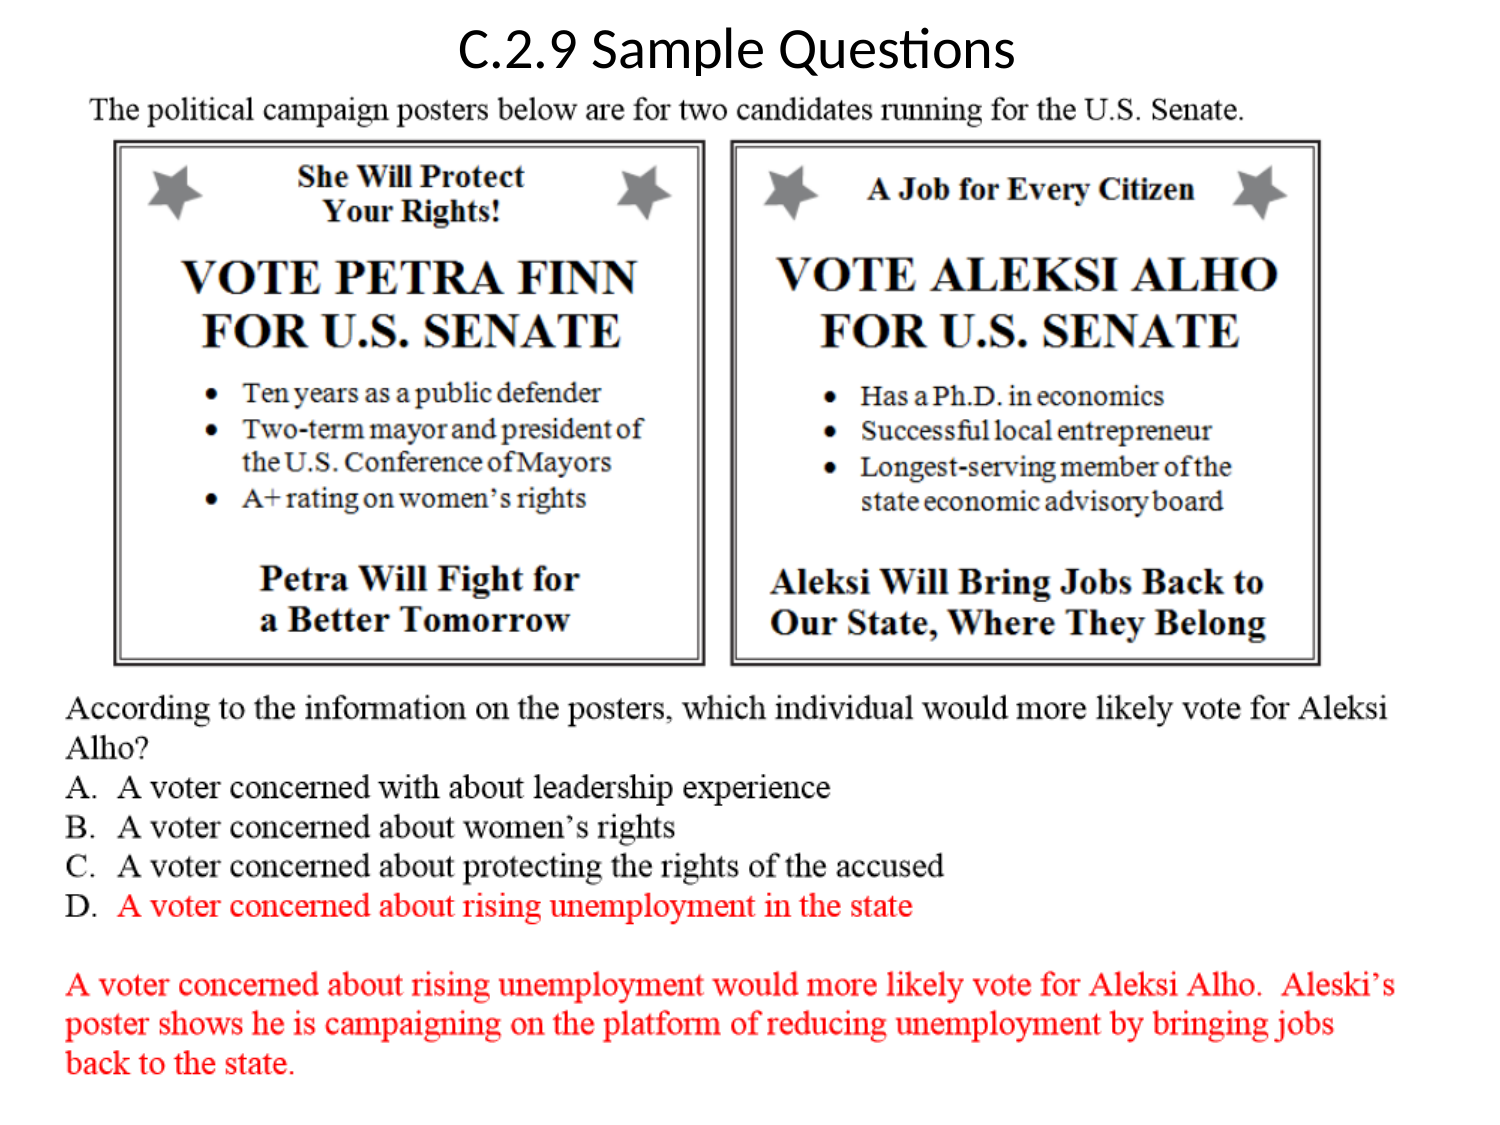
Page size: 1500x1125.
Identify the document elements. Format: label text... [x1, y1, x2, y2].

title C.2.9 Sample Questions [99, 0, 1375, 167]
picture [49, 76, 1451, 1095]
